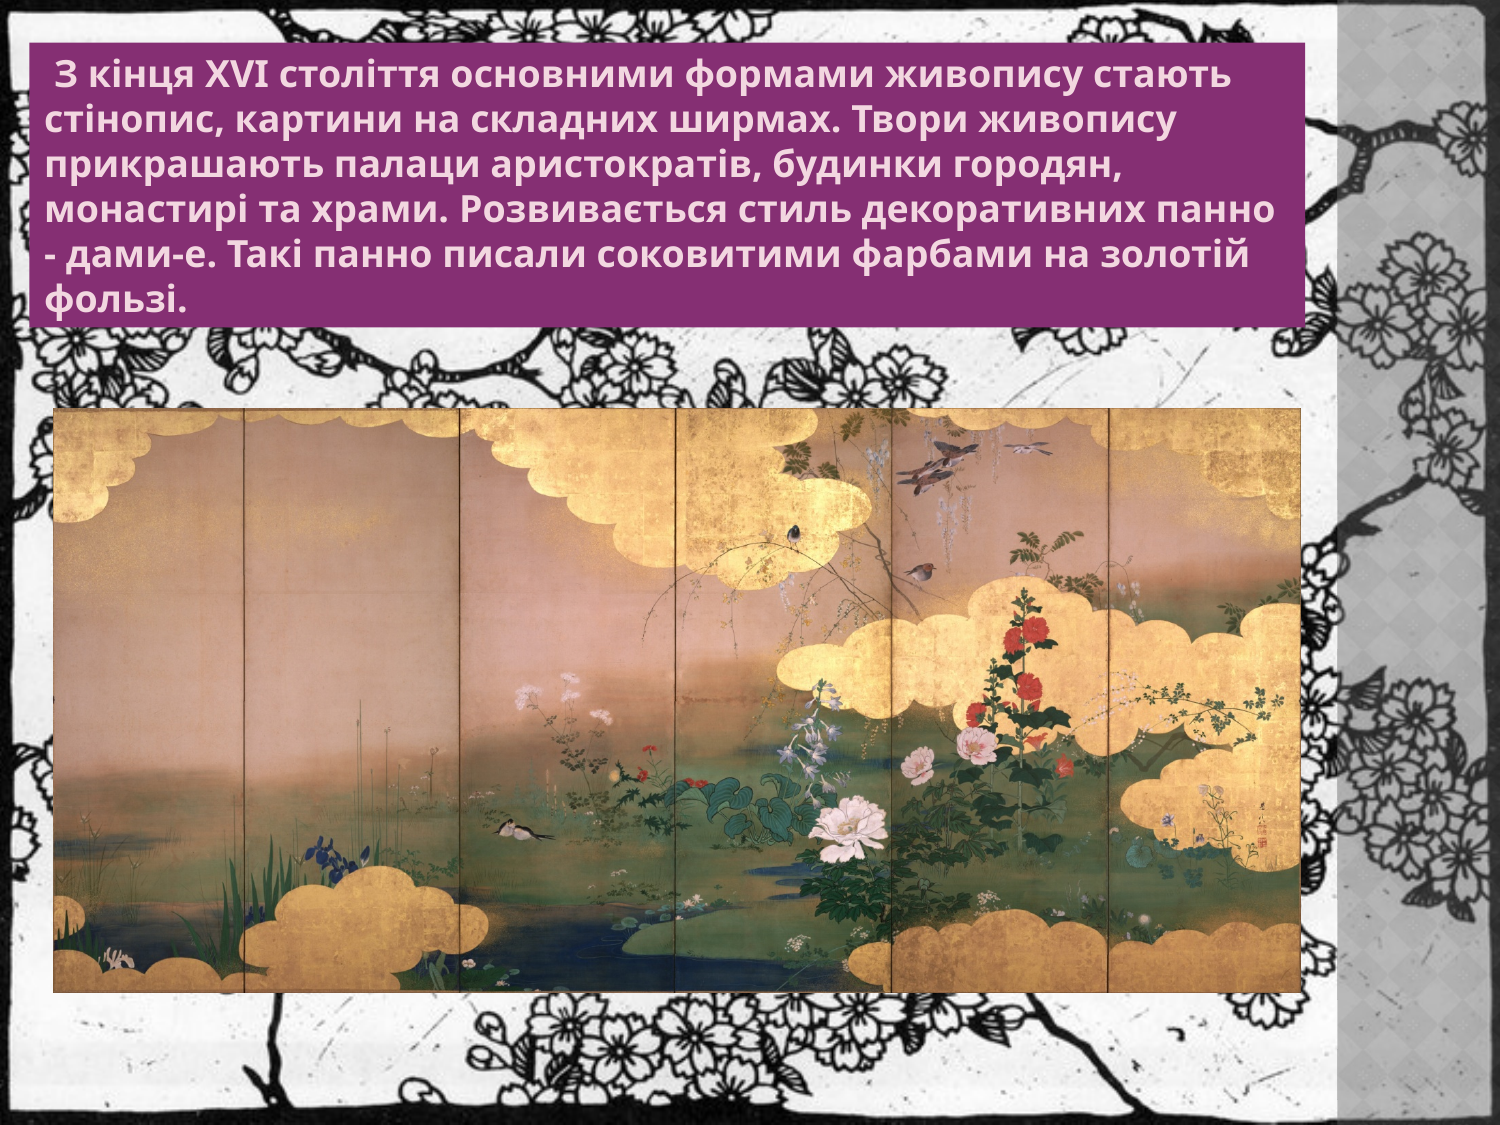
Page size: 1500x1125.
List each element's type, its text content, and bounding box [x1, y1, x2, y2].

picture [0, 0, 1500, 1125]
text_box З кінця XVI століття основними формами живопису стають стінопис, картини на складних ширмах. Твори живопису прикрашають палаци аристократів, будинки городян, монастирі та храми. Розвивається стиль декоративних панно - дами-е. Такі панно писали соковитими фарбами на золотій фользі. [29, 42, 1306, 328]
